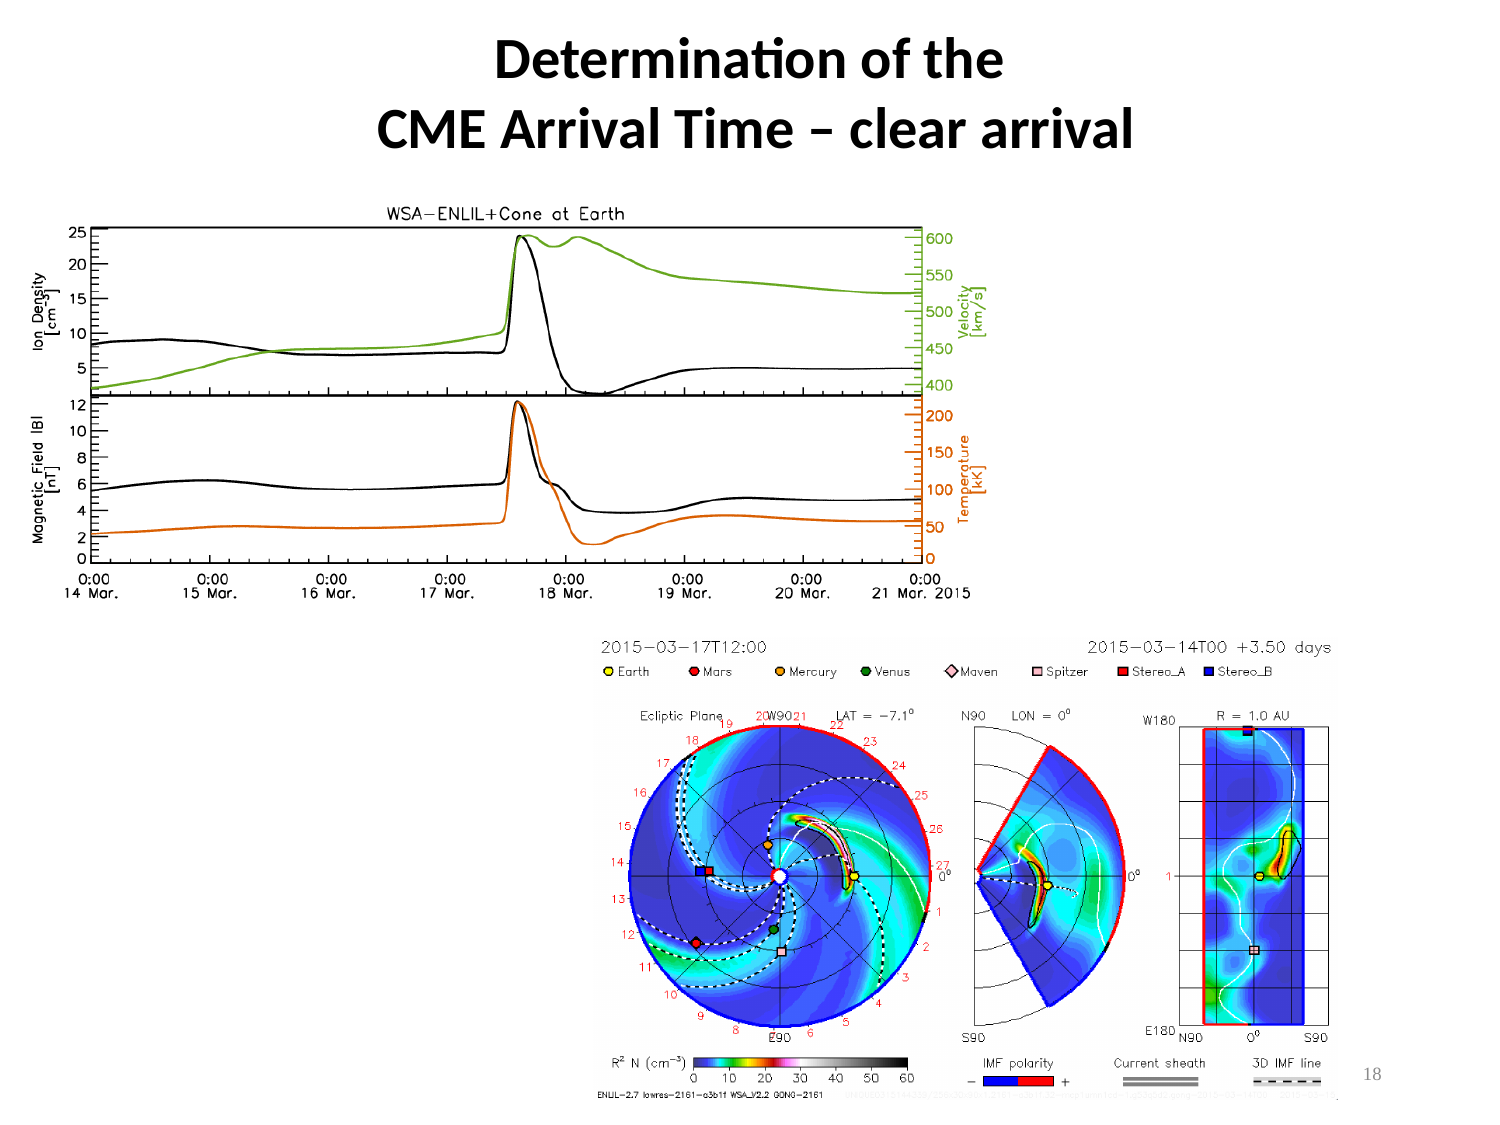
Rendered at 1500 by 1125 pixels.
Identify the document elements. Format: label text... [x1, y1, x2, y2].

picture [12, 204, 1000, 600]
picture [593, 637, 1338, 1100]
text_box Determination of the CME Arrival Time – clear arrival [199, 12, 1313, 168]
slide_number 18 [1059, 1042, 1397, 1103]
